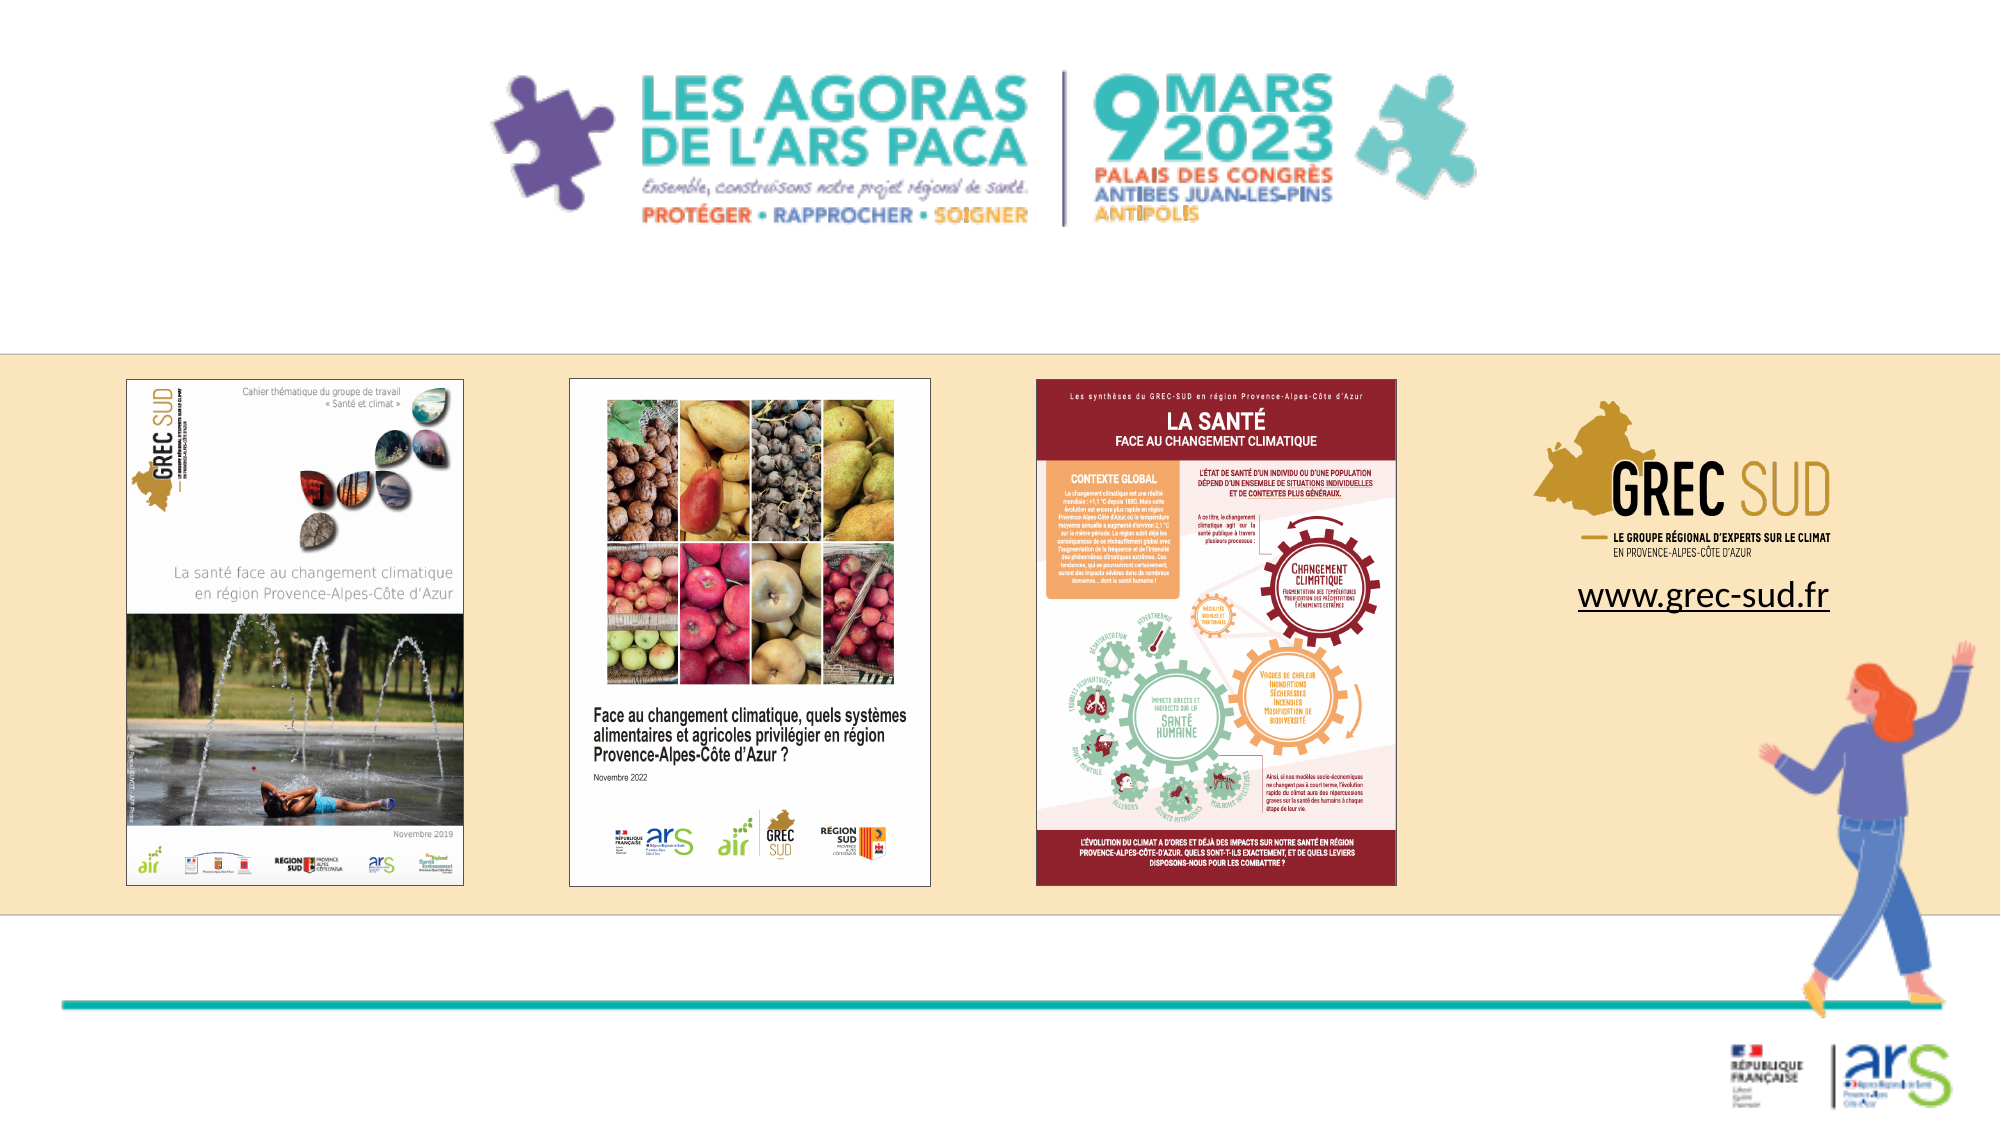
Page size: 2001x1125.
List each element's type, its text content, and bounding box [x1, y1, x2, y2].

picture [570, 379, 931, 887]
text_box www.grec-sud.fr [1562, 586, 1854, 623]
picture [1036, 379, 1397, 886]
picture [126, 379, 464, 886]
picture [1492, 379, 1923, 586]
